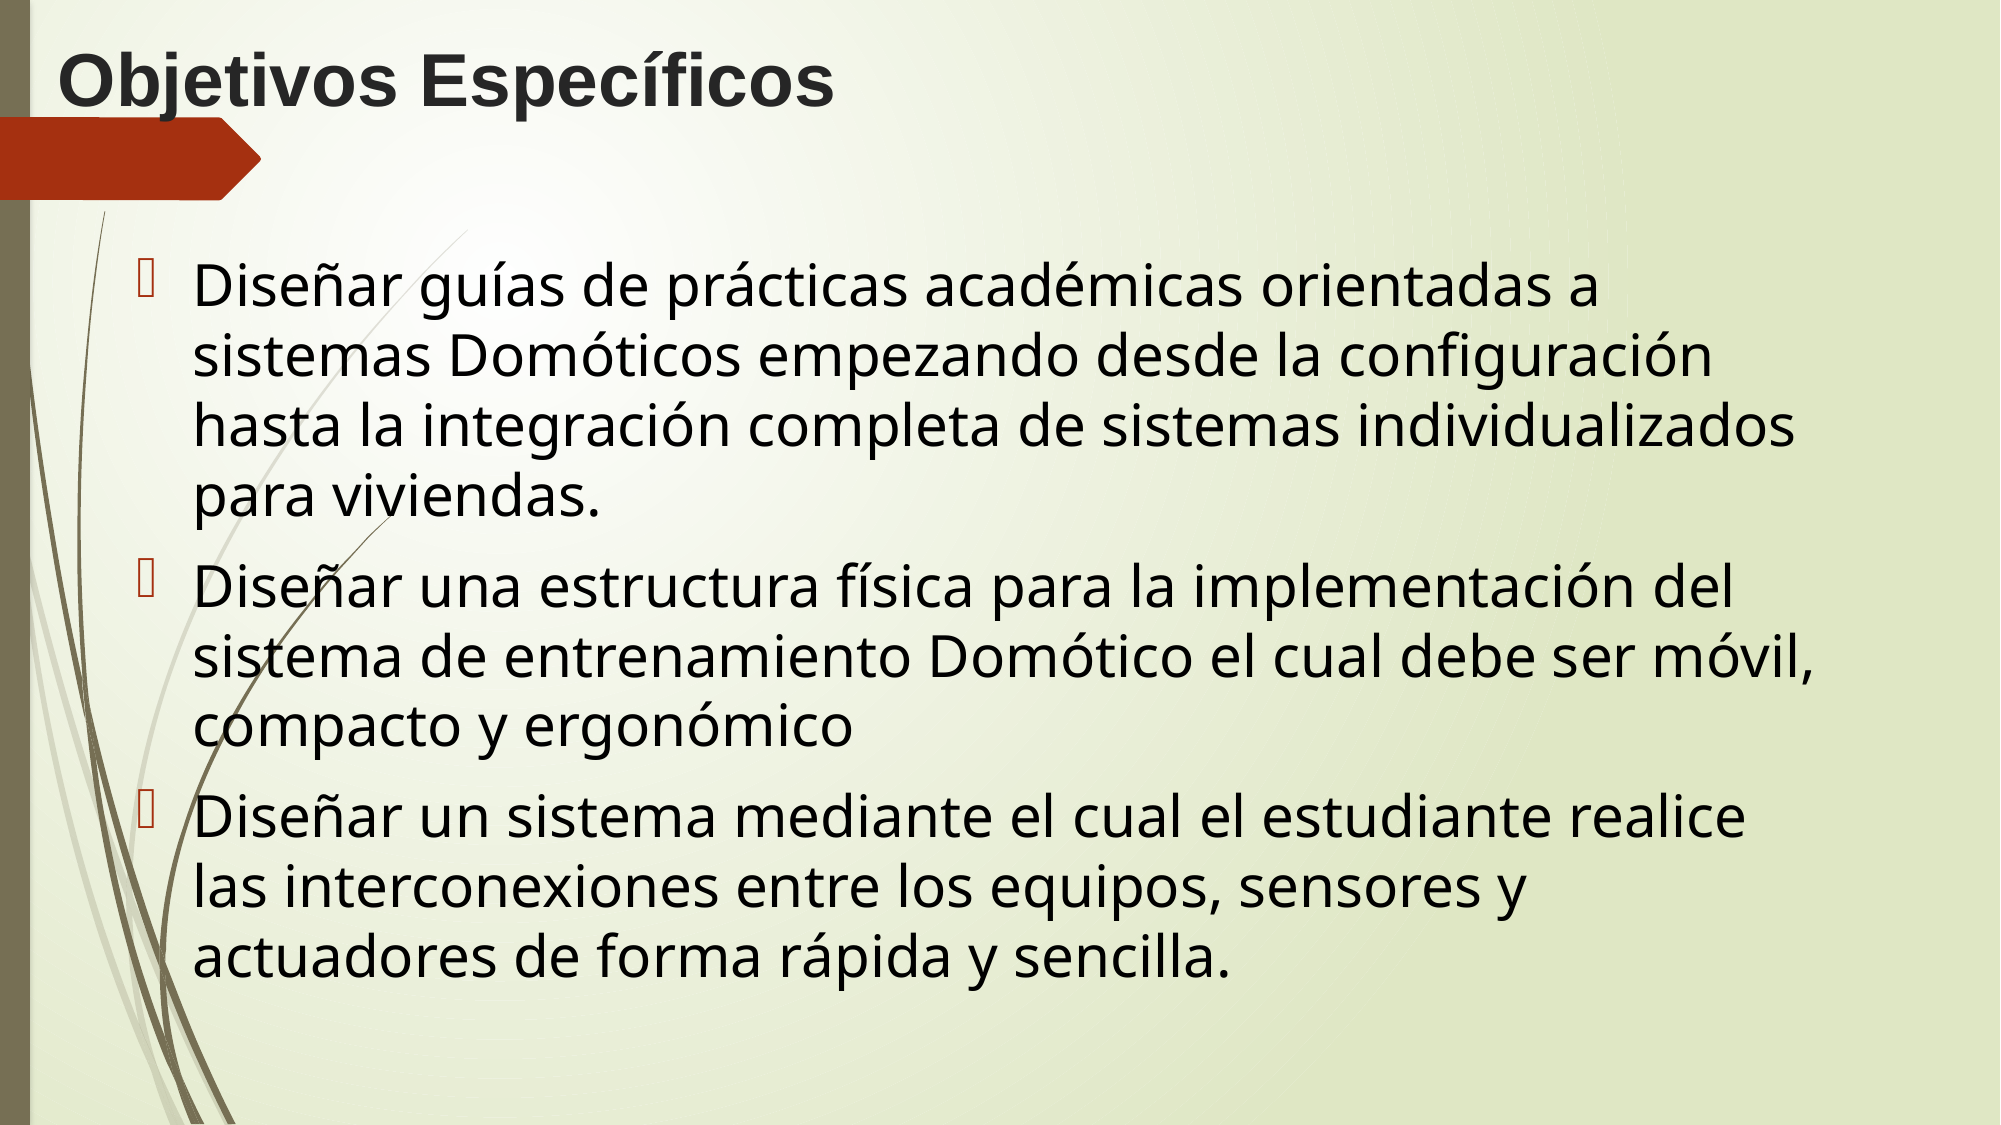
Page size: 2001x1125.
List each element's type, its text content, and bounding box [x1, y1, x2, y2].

title Objetivos Específicos [42, 23, 1522, 321]
list Diseñar guías de prácticas académicas orientadas a sistemas Domóticos empezando desde la configuración hasta la integración completa de sistemas individualizados para viviendas. Diseñar una estructura física para la implementación del sistema de entrenamiento Domótico el cual debe ser móvil, compacto y ergonómico Diseñar un sistema mediante el cual el estudiante realice las interconexiones entre los equipos, sensores y actuadores de forma rápida y sencilla. [121, 233, 1847, 1095]
